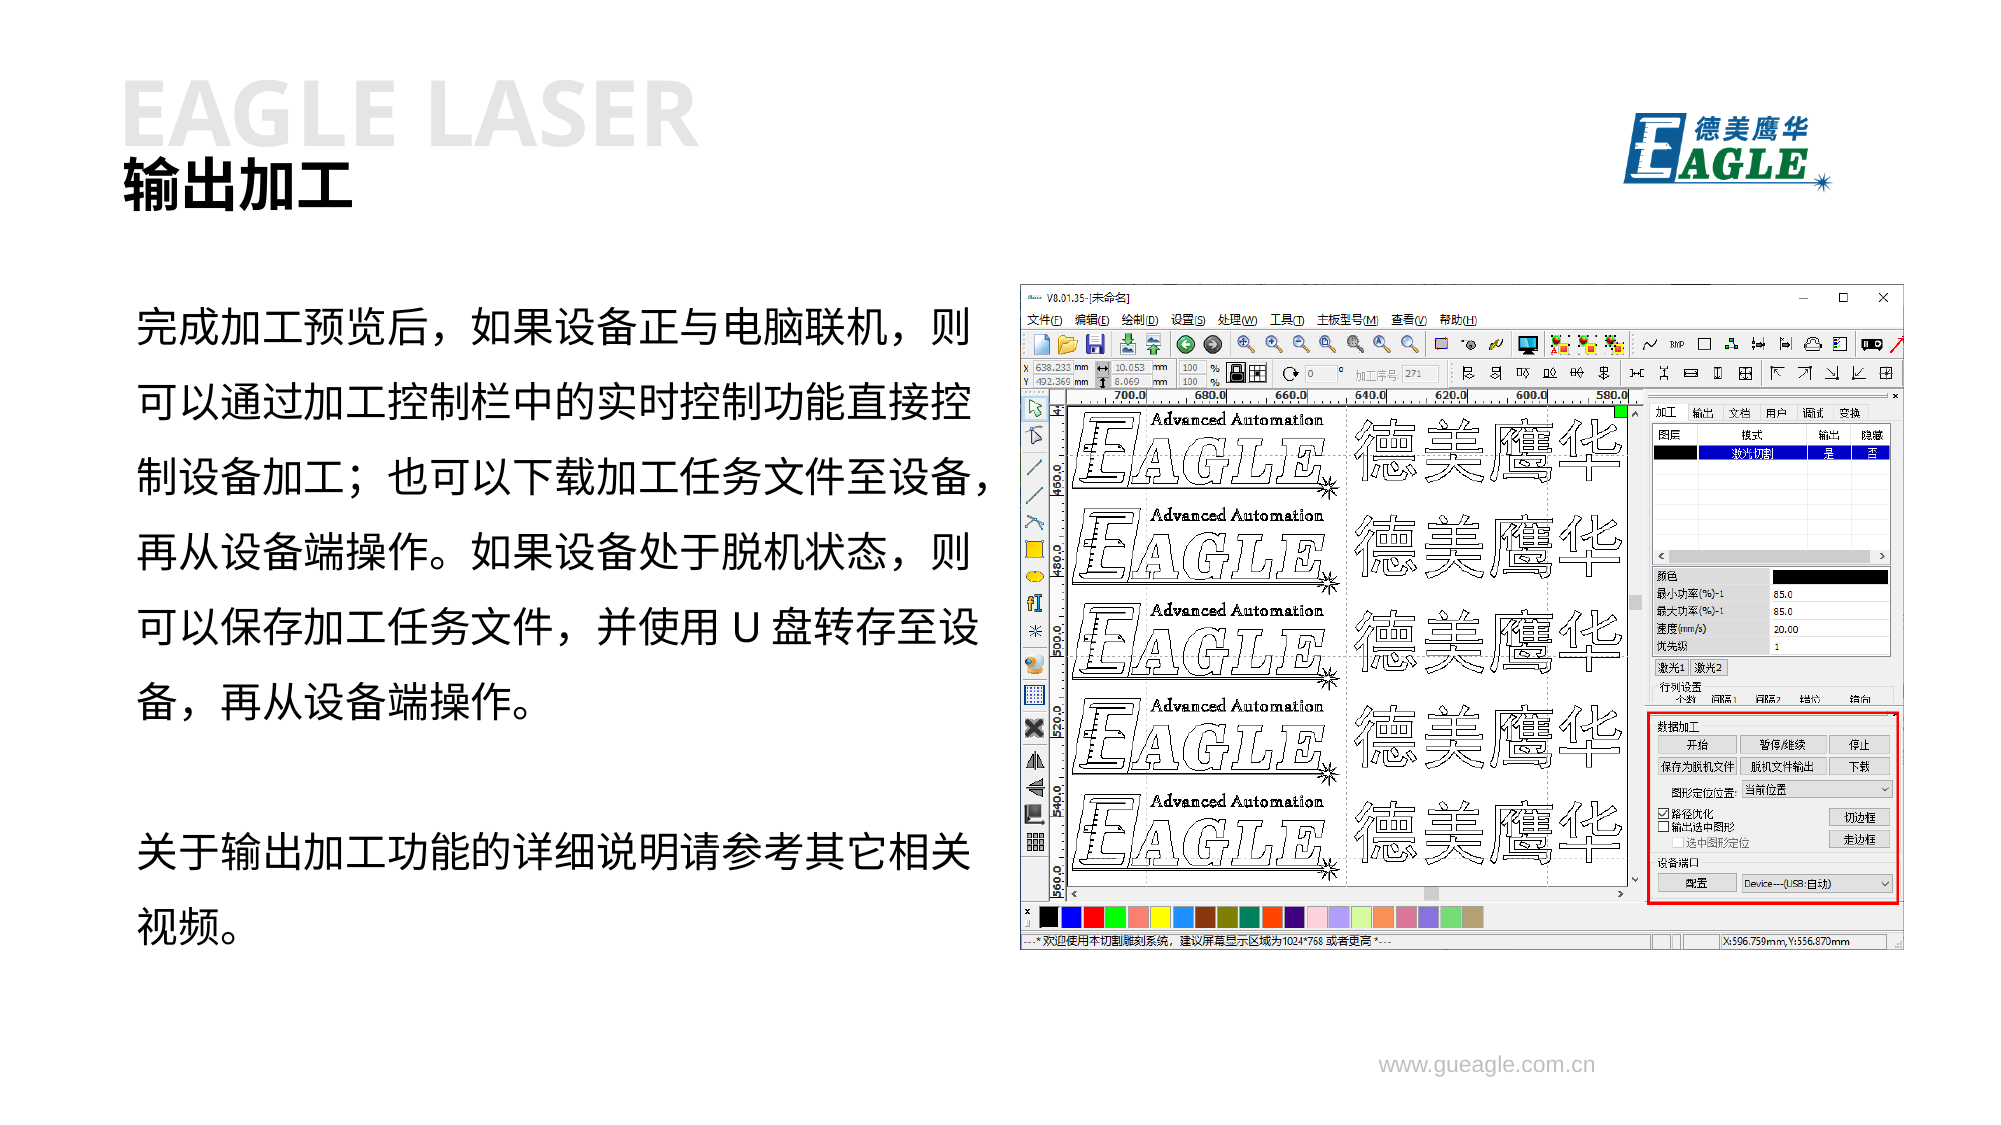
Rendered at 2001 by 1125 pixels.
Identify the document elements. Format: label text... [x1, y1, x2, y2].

text_box 完成加工预览后，如果设备正与电脑联机，则可以通过加工控制栏中的实时控制功能直接控制设备加工；也可以下载加工任务文件至设备，再从设备端操作。如果设备处于脱机状态，则可以保存加工任务文件，并使用U盘转存至设备，再从设备端操作。 关于输出加工功能的详细说明请参考其它相关视频。 [122, 268, 1021, 959]
text_box 输出加工 [122, 142, 909, 225]
picture [1020, 284, 1904, 950]
text_box EAGLE LASER [102, 47, 789, 173]
text_box www.gueagle.com.cn [1363, 1041, 1904, 1085]
picture [1623, 113, 1833, 193]
